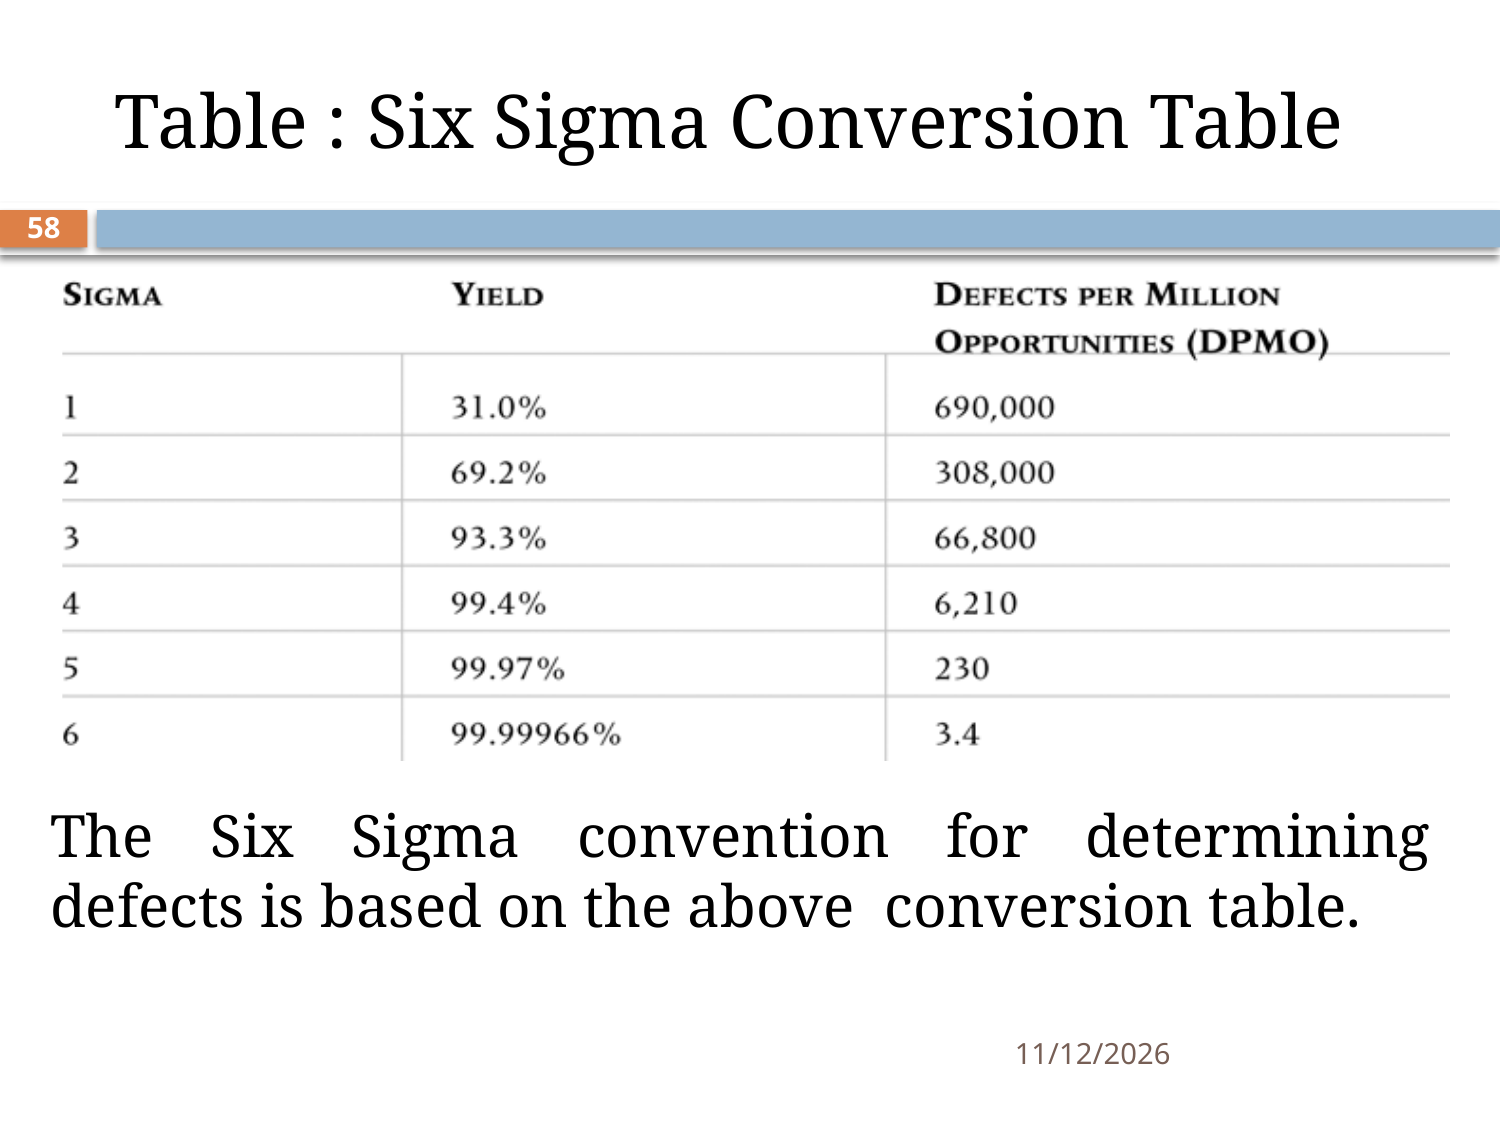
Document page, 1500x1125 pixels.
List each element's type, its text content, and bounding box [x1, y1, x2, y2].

slide_number 58 [0, 208, 88, 249]
title Table : Six Sigma Conversion Table [99, 37, 1438, 200]
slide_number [999, 1025, 1438, 1085]
picture [62, 274, 1451, 761]
text_box The Six Sigma convention for determining defects is based on the above conversion table. [35, 791, 1446, 947]
